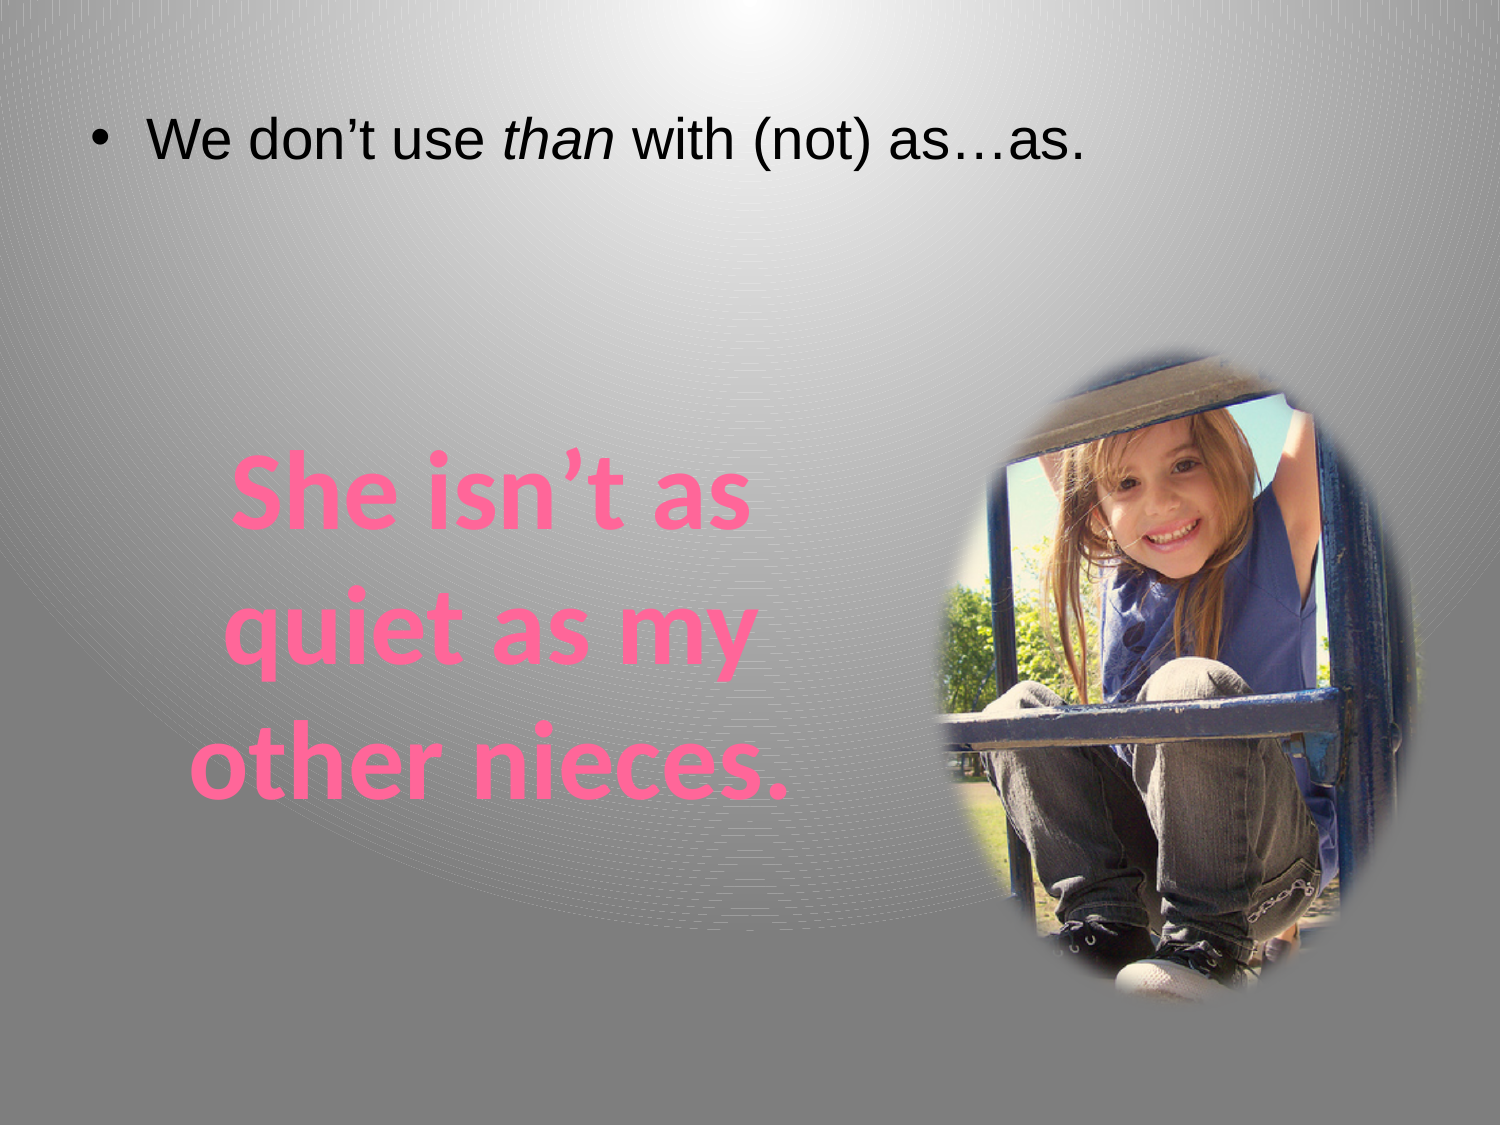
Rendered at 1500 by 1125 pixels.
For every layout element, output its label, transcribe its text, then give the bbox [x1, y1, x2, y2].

text_box She isn’t as quiet as my other nieces. [100, 409, 883, 830]
picture [924, 337, 1431, 1013]
list We don’t use than with (not) as…as. [75, 93, 1425, 223]
